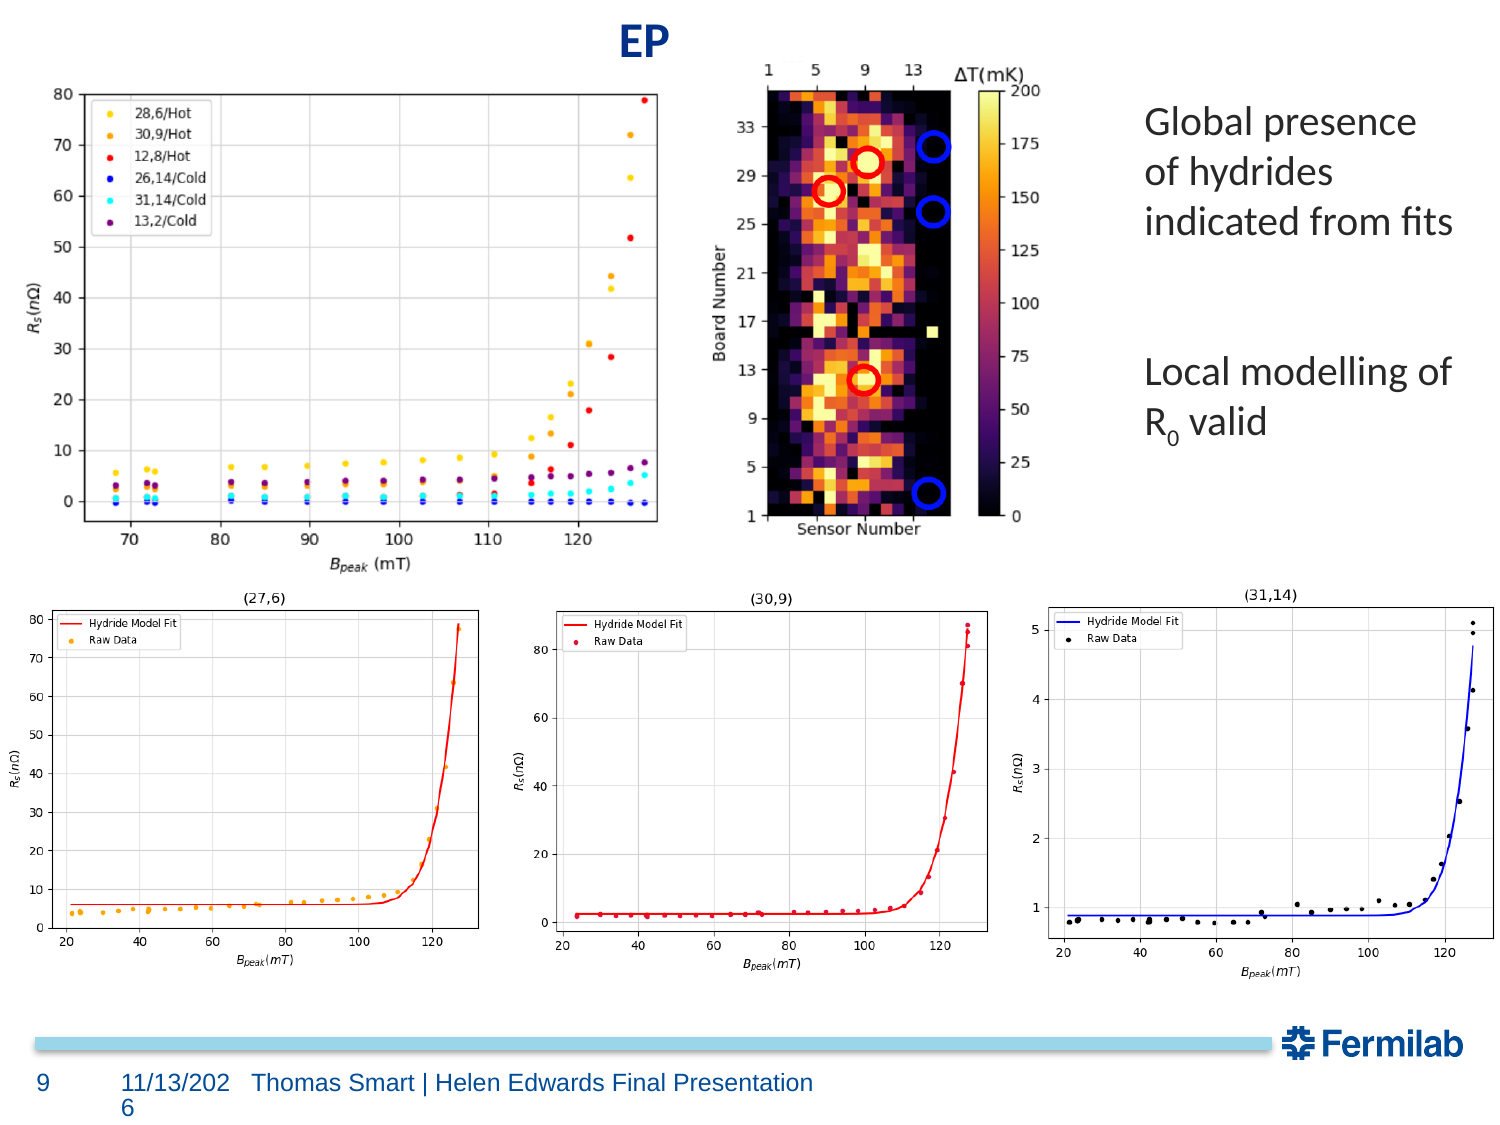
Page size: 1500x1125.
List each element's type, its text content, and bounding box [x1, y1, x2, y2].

text_box Global presence of hydrides indicated from fits Local modelling of R0 valid [1129, 86, 1472, 459]
slide_number 9 [36, 1066, 105, 1106]
footer Thomas Smart | Helen Edwards Final Presentation [251, 1066, 1279, 1107]
picture [1282, 1026, 1463, 1060]
picture [0, 52, 1500, 985]
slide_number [120, 1066, 232, 1107]
text_box EP [604, 0, 695, 51]
